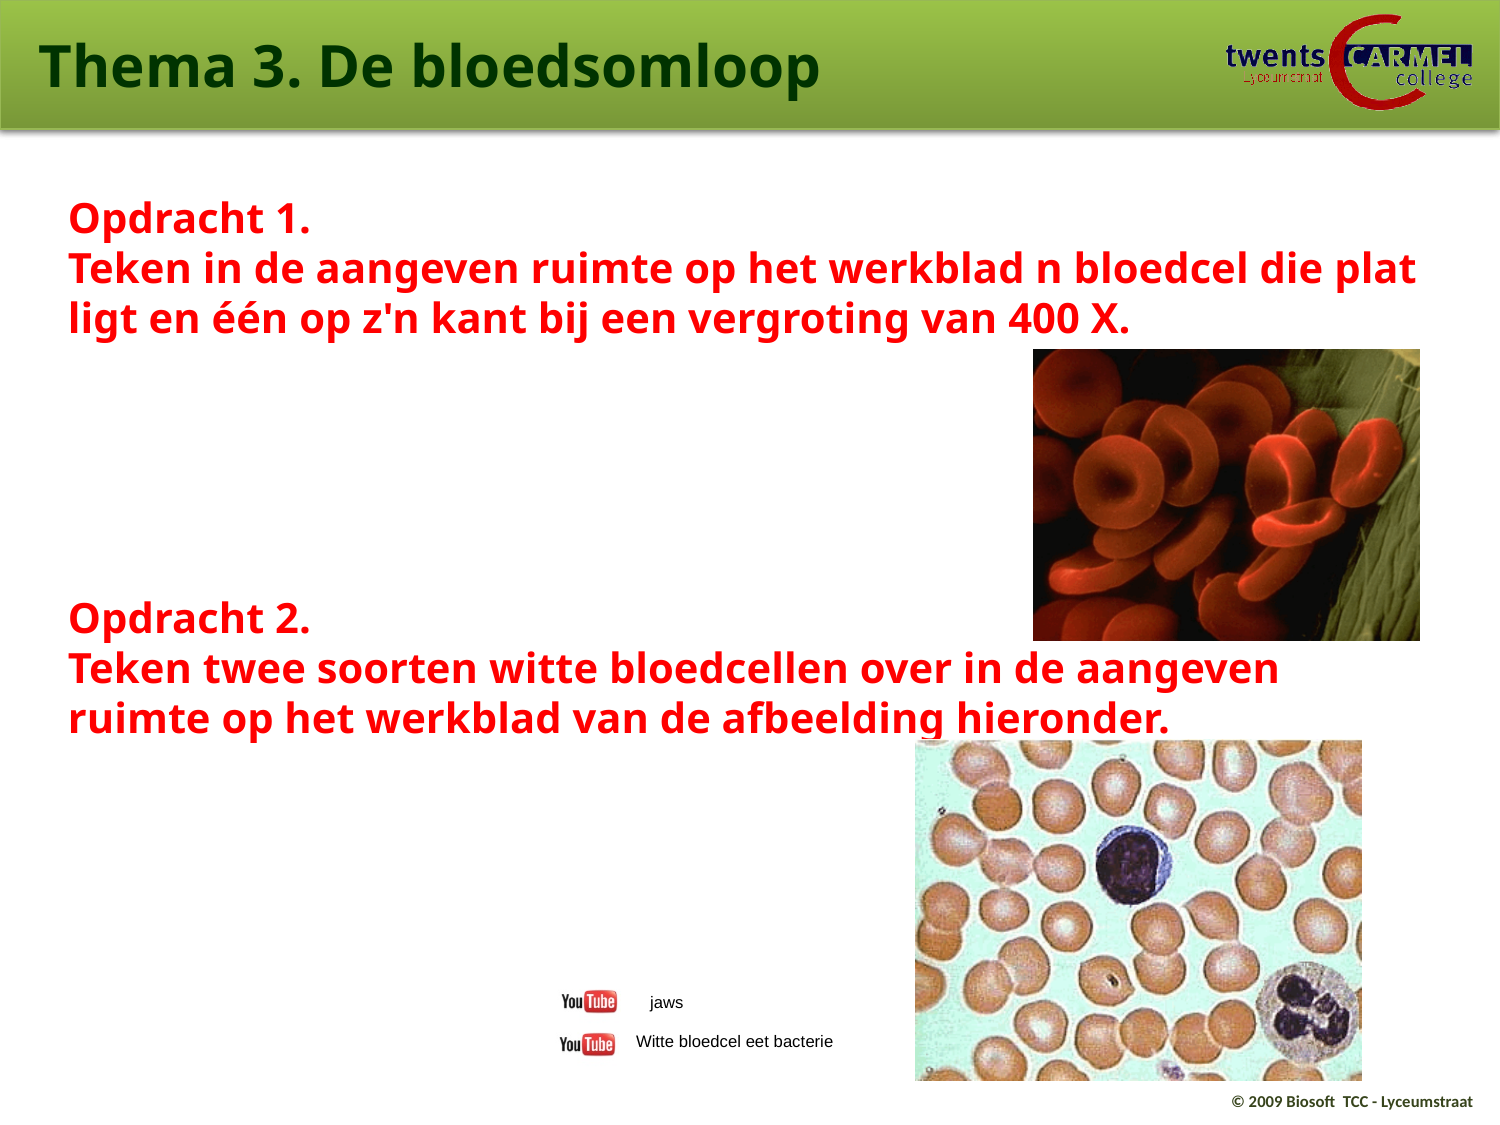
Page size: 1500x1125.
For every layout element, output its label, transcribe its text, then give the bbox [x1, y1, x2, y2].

text_box Opdracht 1. Teken in de aangeven ruimte op het werkblad n bloedcel die plat ligt en één op z'n kant bij een vergroting van 400 X. Opdracht 2. Teken twee soorten witte bloedcellen over in de aangeven ruimte op het werkblad van de afbeelding hieronder. [53, 184, 1447, 750]
picture [1218, 9, 1489, 118]
title Thema 3. De bloedsomloop [23, 11, 1219, 118]
picture [555, 978, 621, 1067]
text_box Witte bloedcel eet bacterie [624, 1023, 849, 1058]
picture [915, 739, 1363, 1081]
text_box jaws [635, 984, 699, 1020]
picture [1033, 349, 1420, 641]
